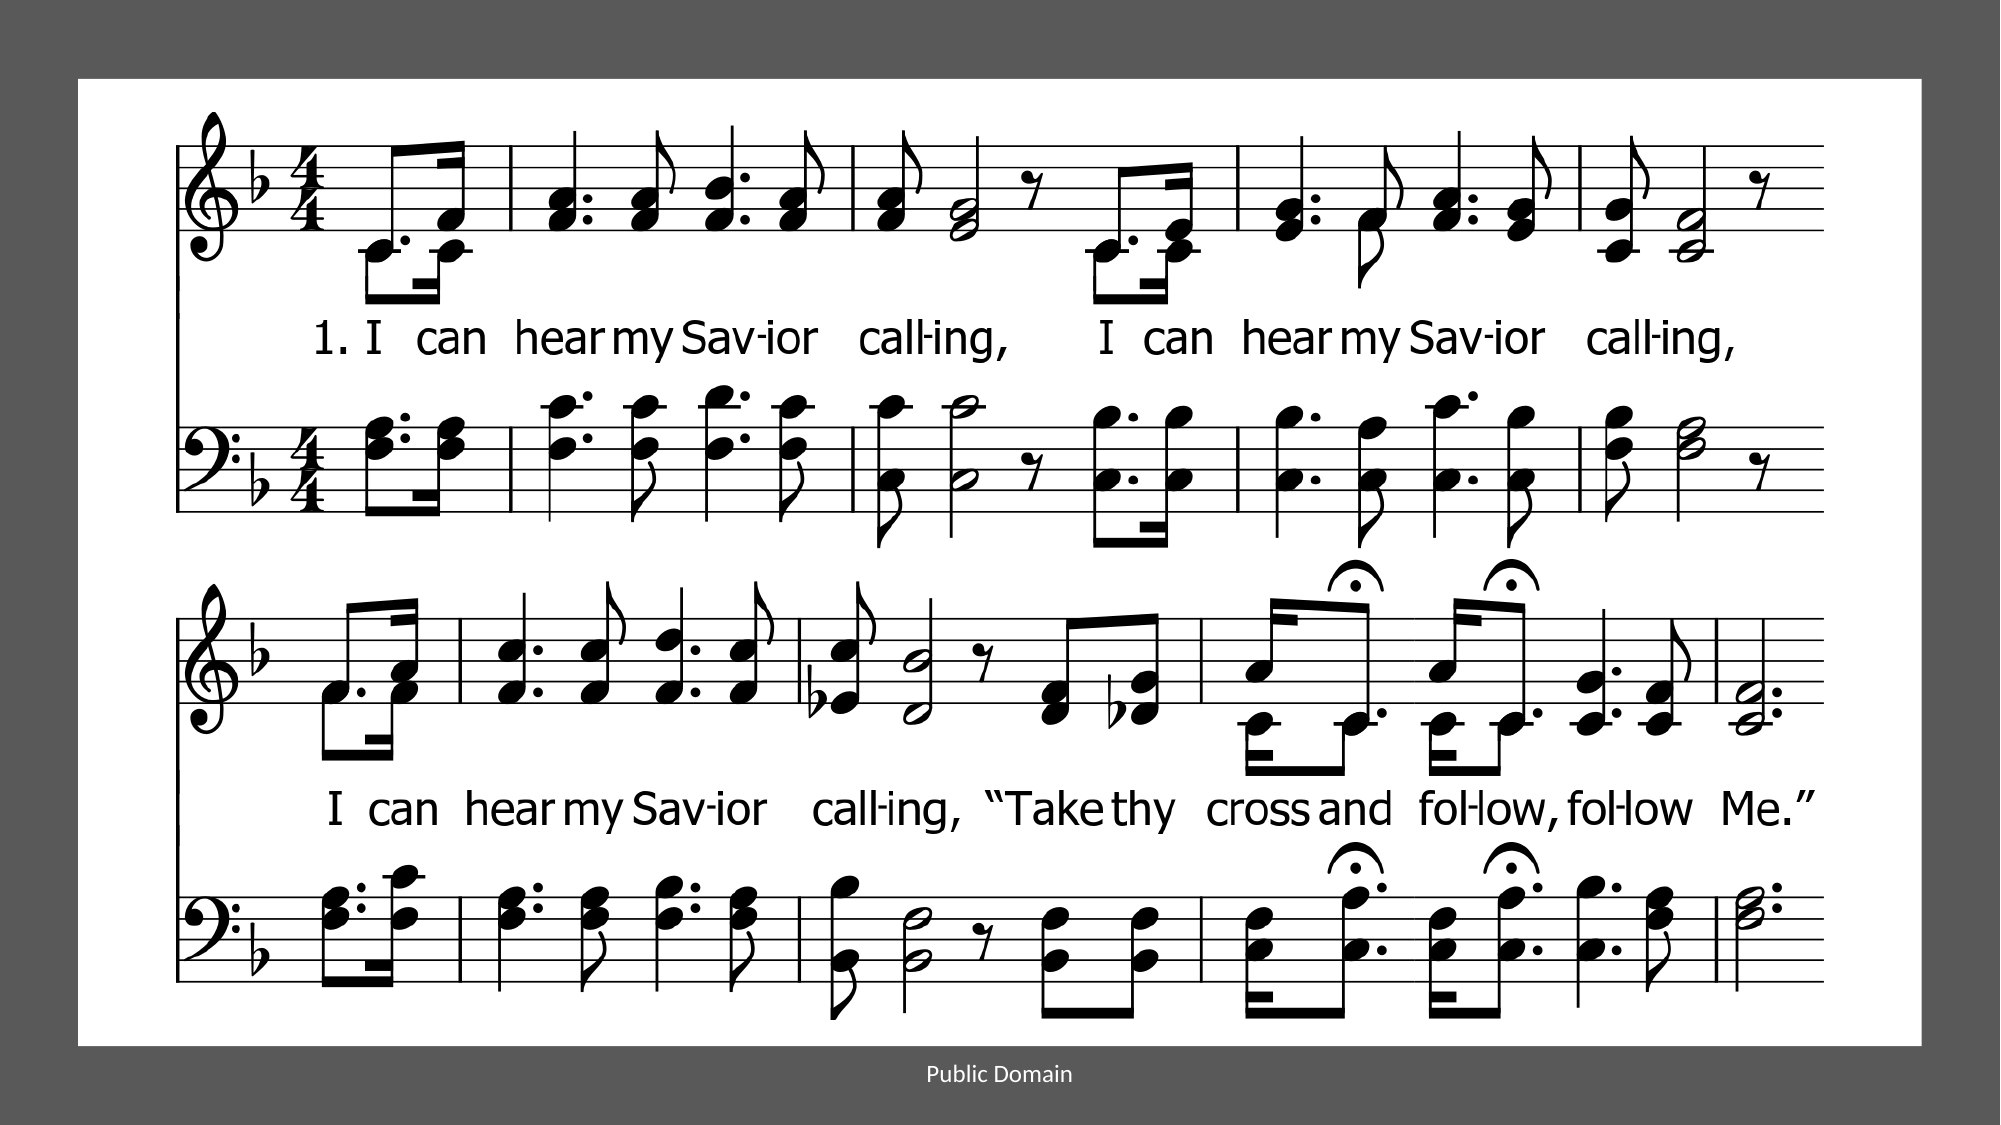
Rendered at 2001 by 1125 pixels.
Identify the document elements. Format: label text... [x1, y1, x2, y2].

footer Public Domain [662, 1042, 1338, 1103]
text_box [0, 0, 2000, 1125]
picture [176, 105, 1824, 1020]
text_box [77, 78, 1923, 1047]
